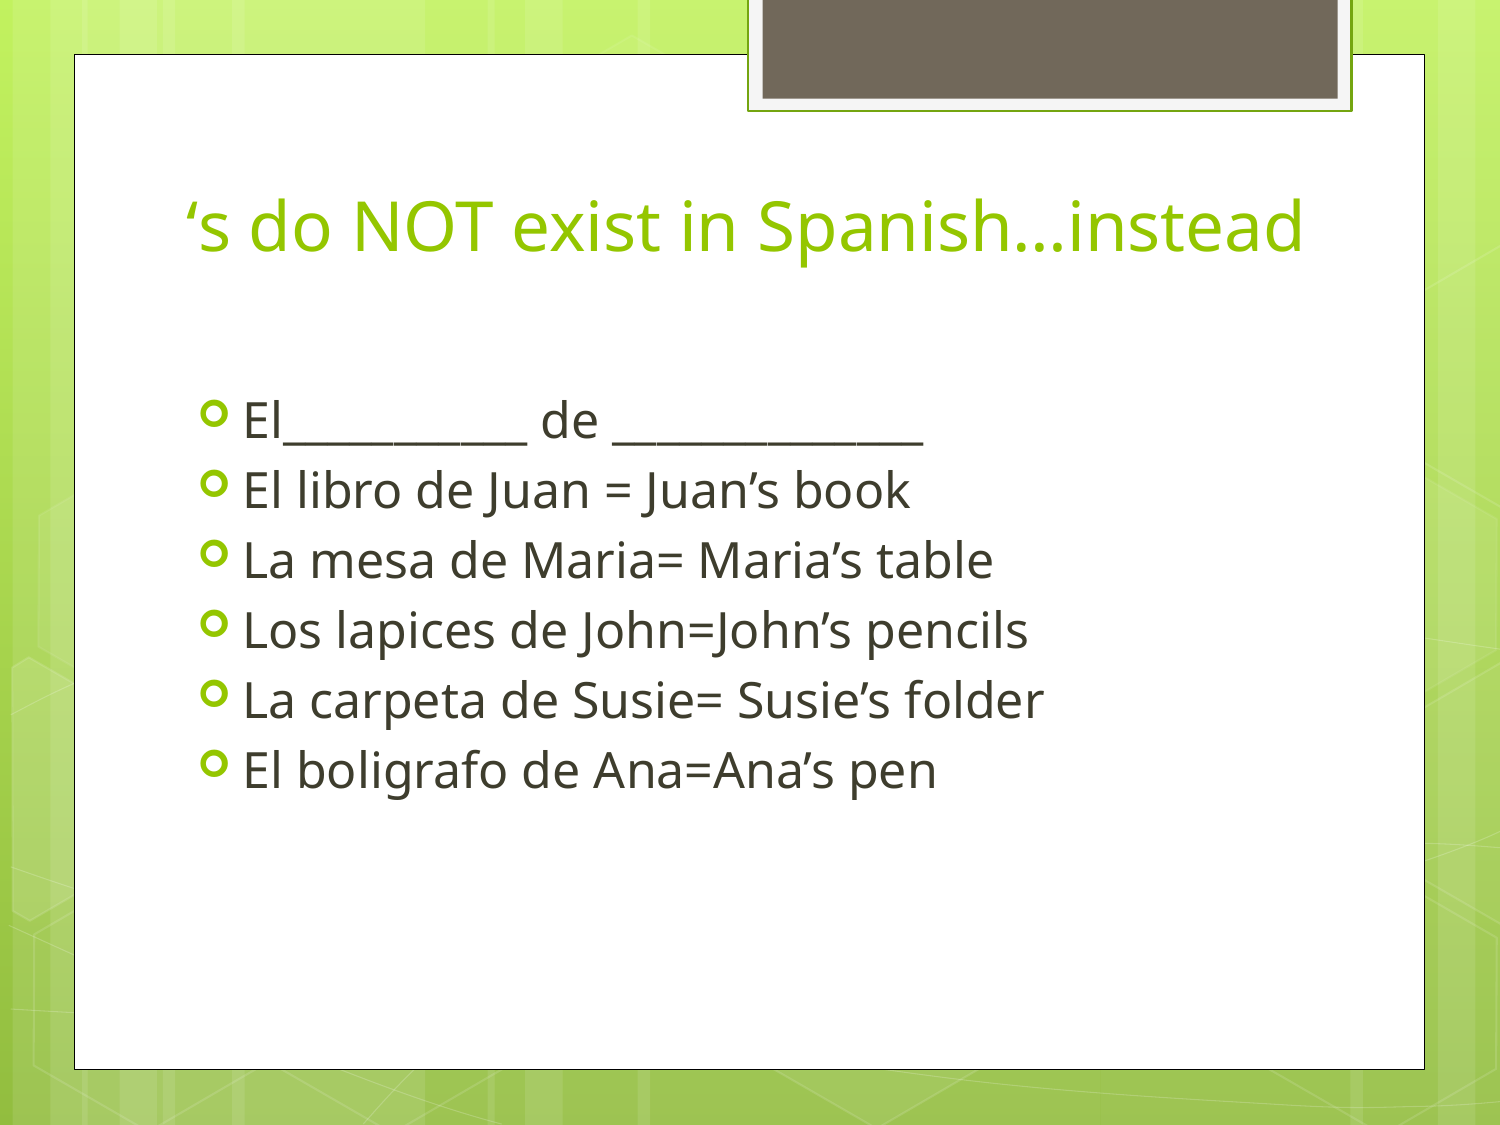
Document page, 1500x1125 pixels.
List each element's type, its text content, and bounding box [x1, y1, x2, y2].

title ‘s do NOT exist in Spanish…instead [171, 168, 1324, 357]
list El___________ de ______________ El libro de Juan = Juan’s book La mesa de Maria= Maria’s table Los lapices de John=John’s pencils La carpeta de Susie= Susie’s folder El boligrafo de Ana=Ana’s pen [171, 381, 1283, 957]
